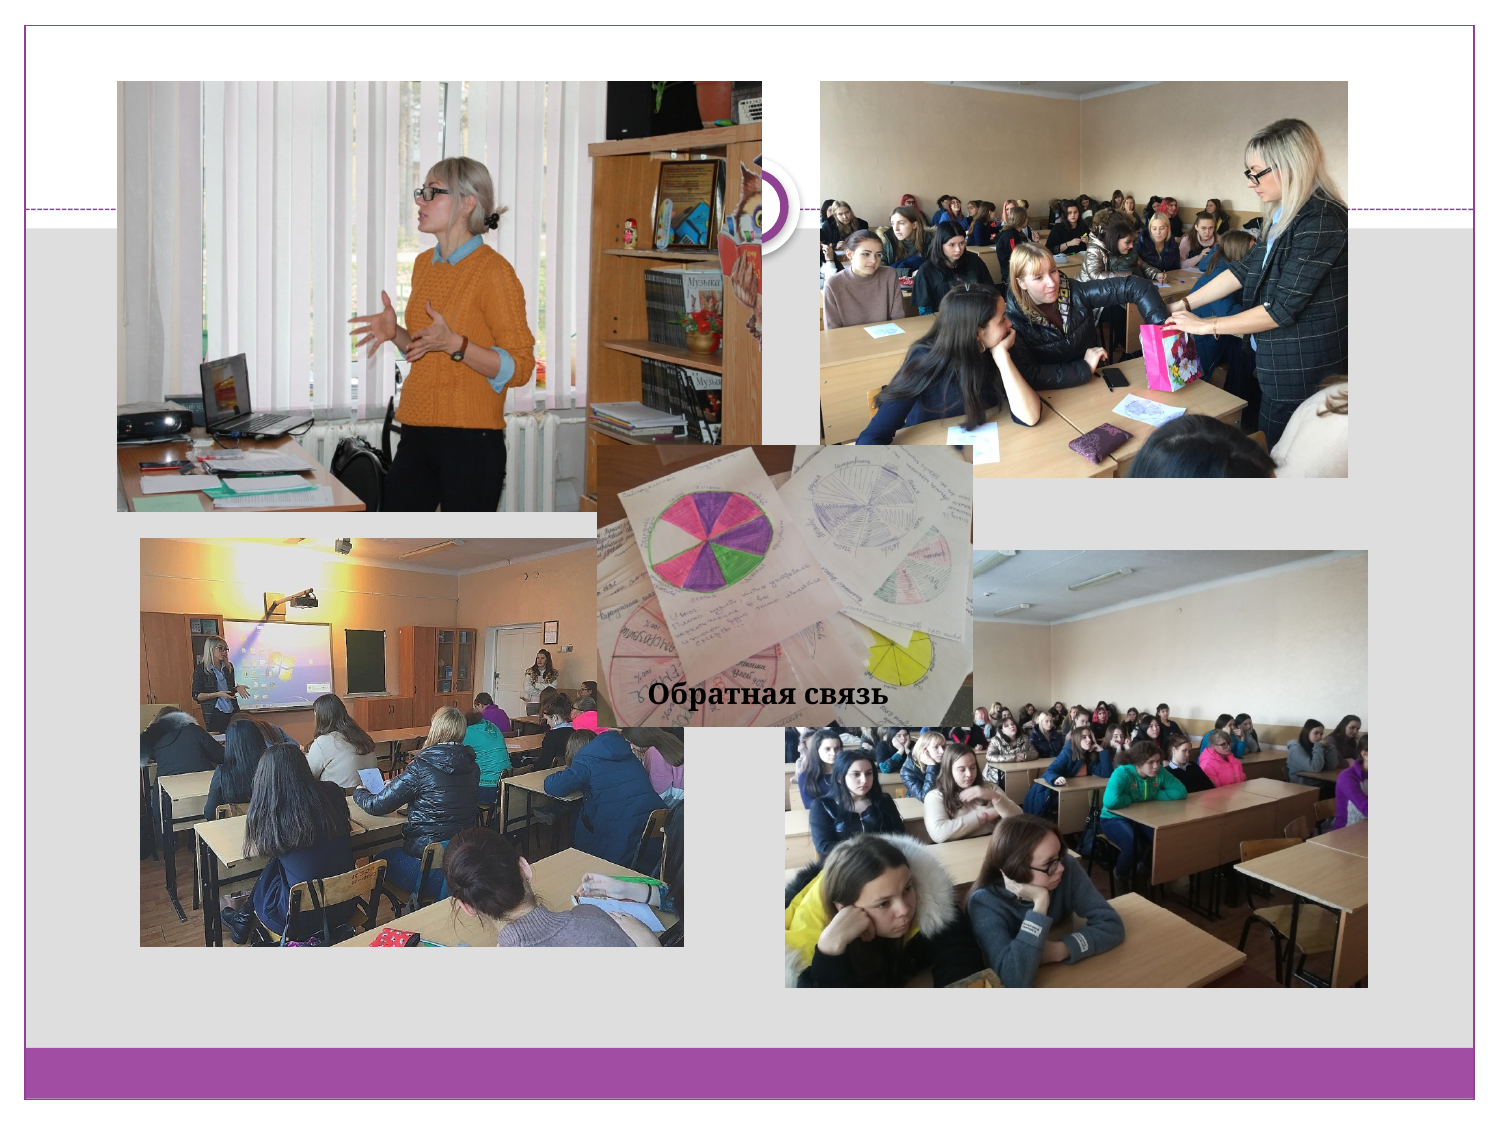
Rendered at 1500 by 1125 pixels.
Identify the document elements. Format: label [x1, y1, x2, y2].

list [116, 81, 762, 512]
picture [140, 81, 1368, 988]
